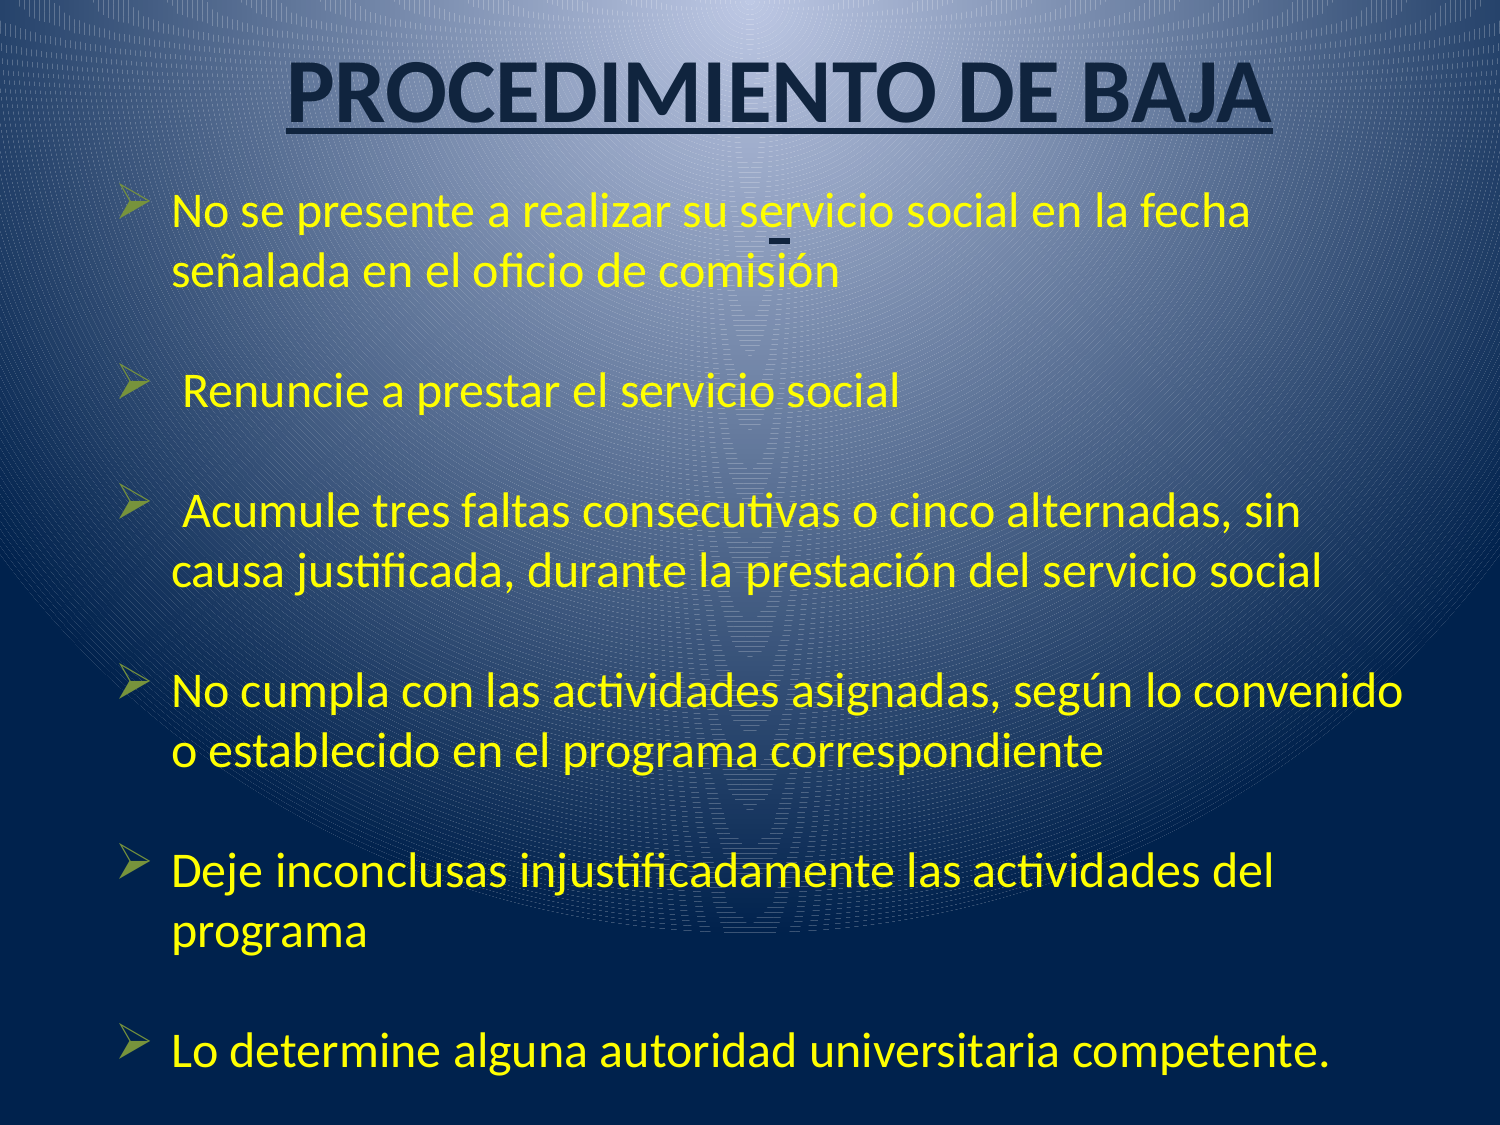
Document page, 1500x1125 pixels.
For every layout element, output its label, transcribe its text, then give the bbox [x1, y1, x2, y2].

text_box PROCEDIMIENTO DE BAJA [135, 23, 1424, 170]
text_box No se presente a realizar su servicio social en la fecha señalada en el oficio de comisión Renuncie a prestar el servicio social Acumule tres faltas consecutivas o cinco alternadas, sin causa justificada, durante la prestación del servicio social No cumpla con las actividades asignadas, según lo convenido o establecido en el programa correspondiente Deje inconclusas injustificadamente las actividades del programa Lo determine alguna autoridad universitaria competente. [100, 170, 1424, 1085]
